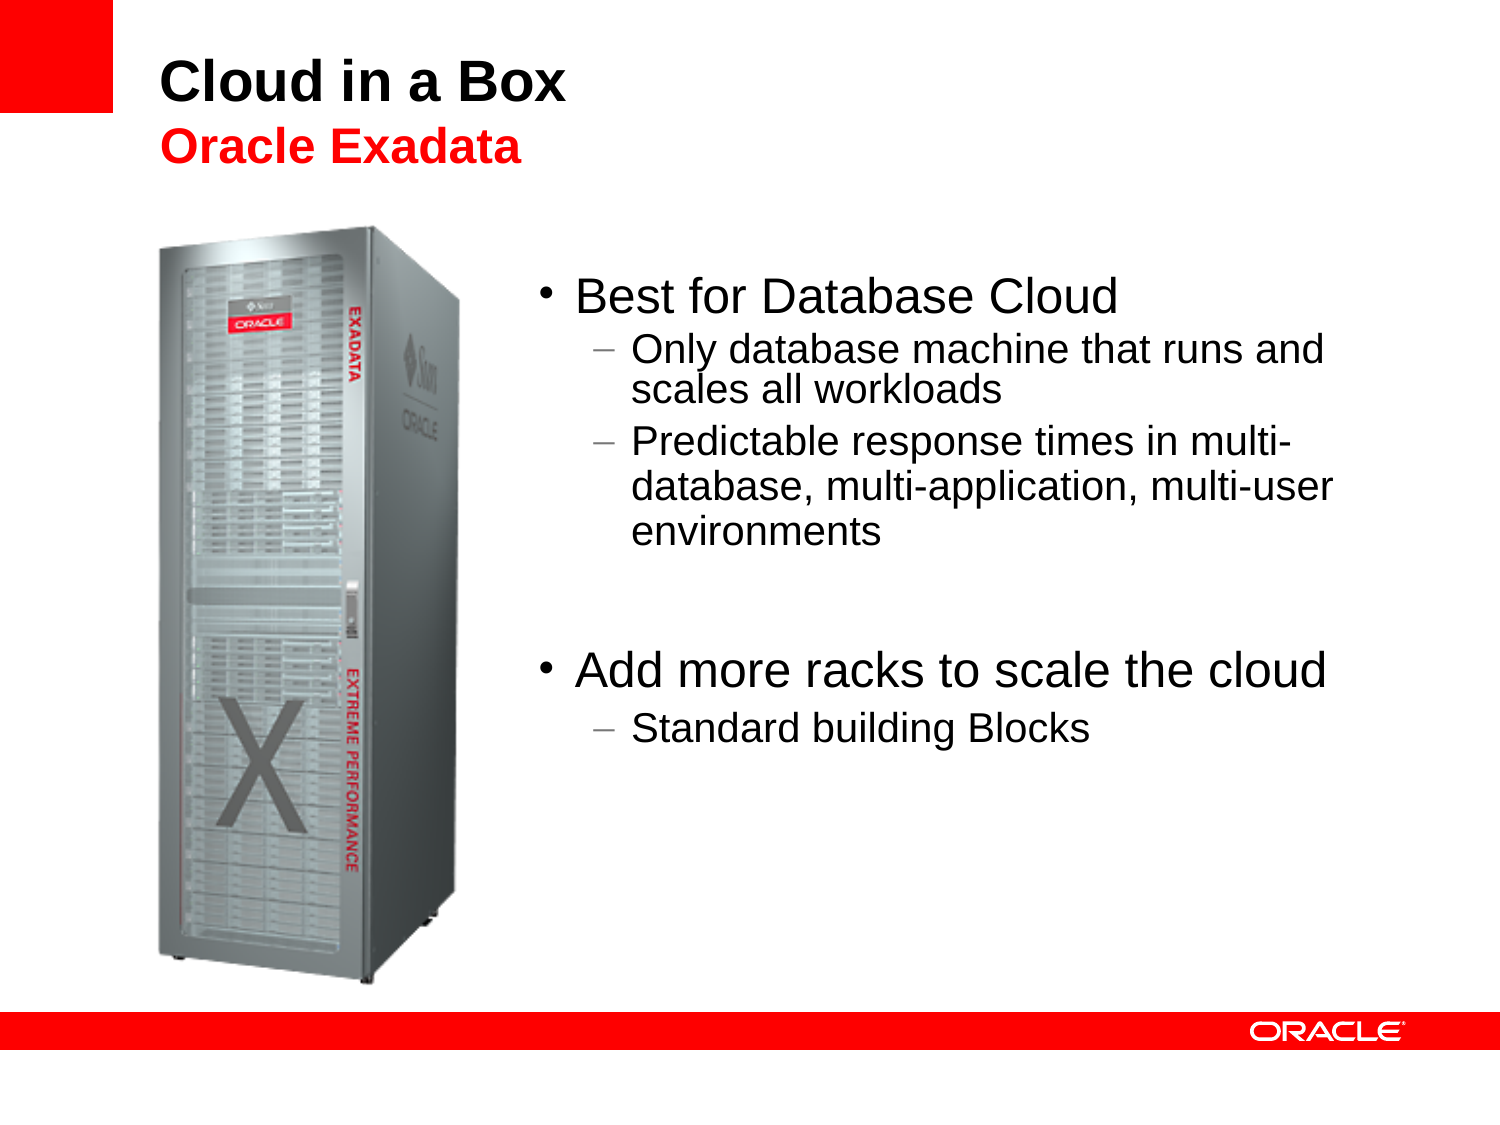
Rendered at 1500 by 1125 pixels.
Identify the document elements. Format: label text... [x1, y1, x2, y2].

picture [0, 0, 113, 113]
picture [0, 1012, 1500, 1050]
list Best for Database Cloud Only database machine that runs and scales all workloads Predictable response times in multi-database, multi-application, multi-user environments Add more racks to scale the cloud Standard building Blocks [537, 274, 1376, 963]
picture [137, 212, 475, 1005]
title Cloud in a Box Oracle Exadata [159, 43, 1404, 185]
